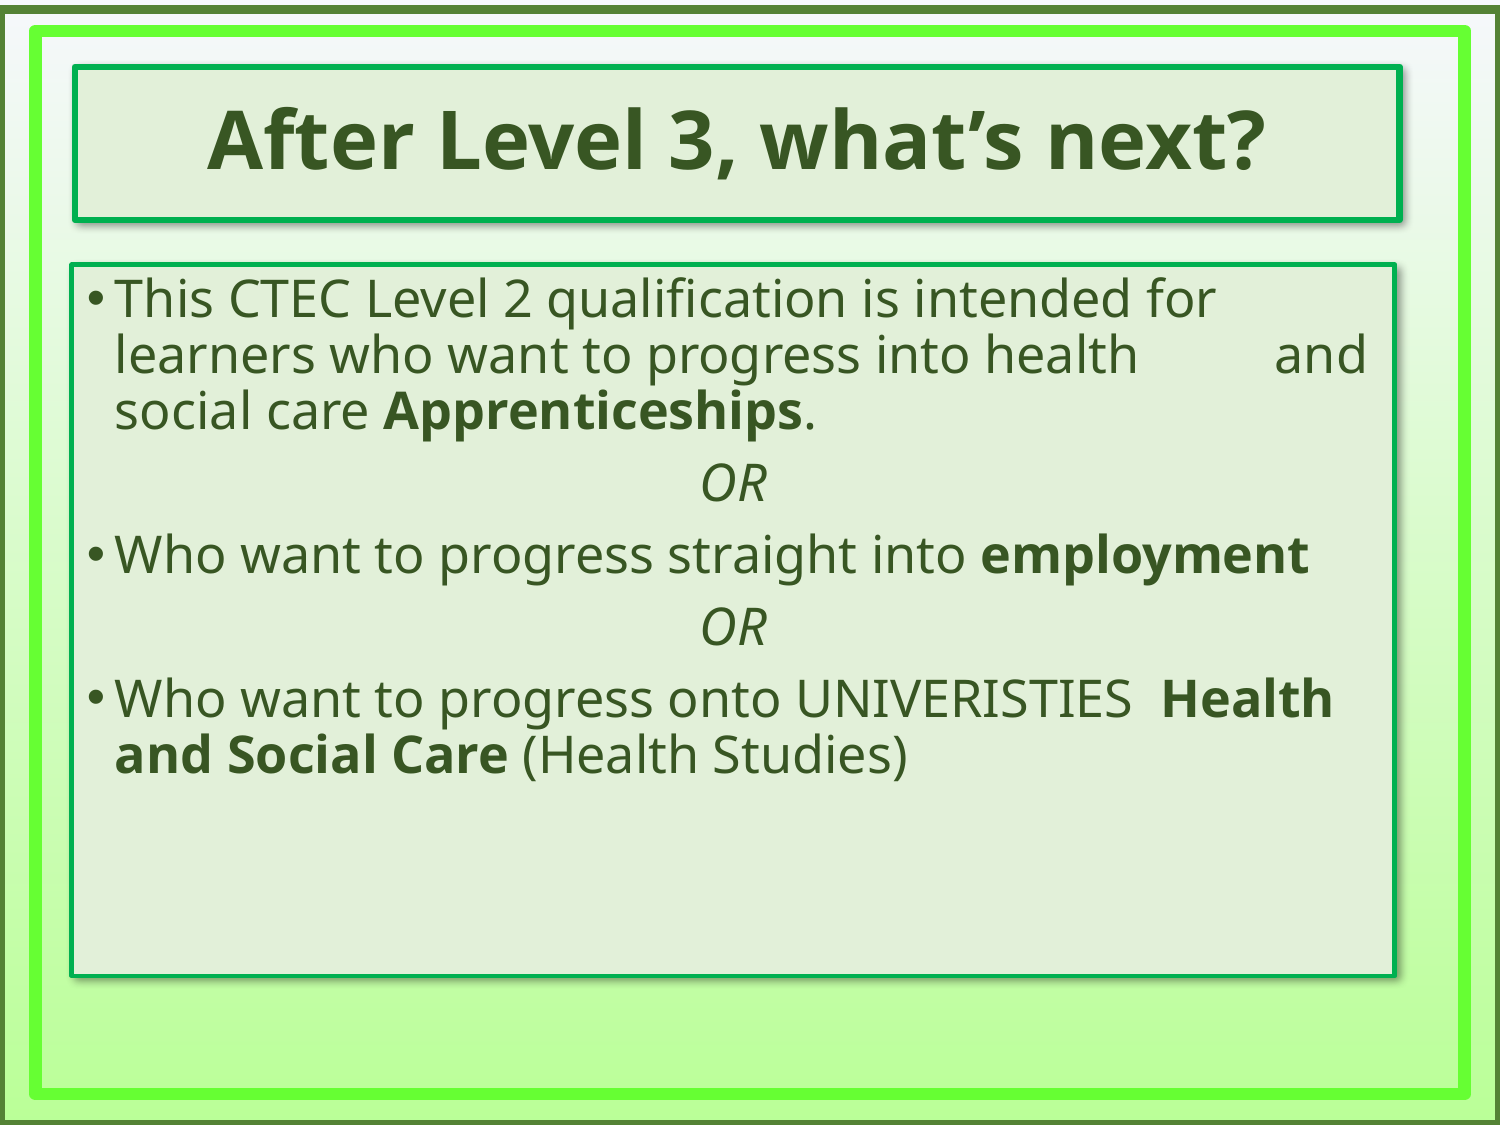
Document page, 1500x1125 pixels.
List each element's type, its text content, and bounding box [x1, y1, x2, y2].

text_box This CTEC Level 2 qualification is intended for learners who want to progress into health and social care Apprenticeships. OR Who want to progress straight into employment OR Who want to progress onto UNIVERISTIES Health and Social Care (Health Studies) [71, 264, 1395, 976]
text_box After Level 3, what’s next? [75, 66, 1400, 220]
text_box [0, 9, 1500, 1125]
